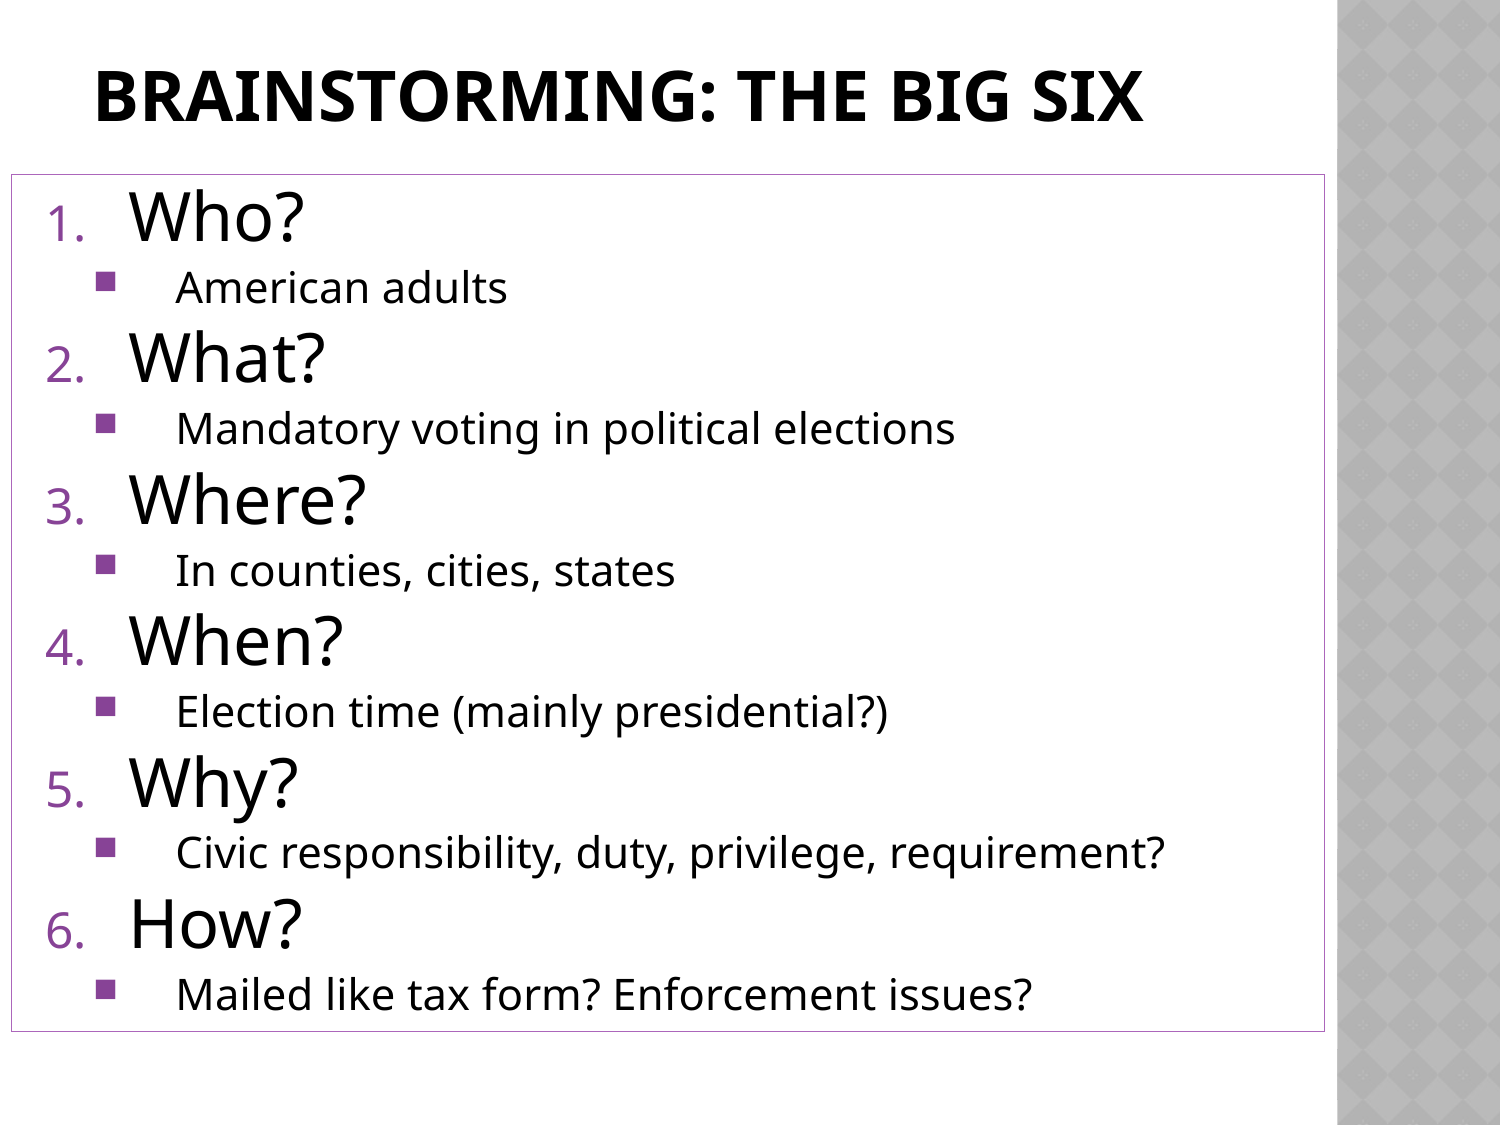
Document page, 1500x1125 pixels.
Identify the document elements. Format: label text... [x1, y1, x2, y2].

title Brainstorming: The Big Six [11, 50, 1187, 135]
list Who? American adults What? Mandatory voting in political elections Where? In counties, cities, states When? Election time (mainly presidential?) Why? Civic responsibility, duty, privilege, requirement? How? Mailed like tax form? Enforcement issues? [11, 174, 1325, 1032]
